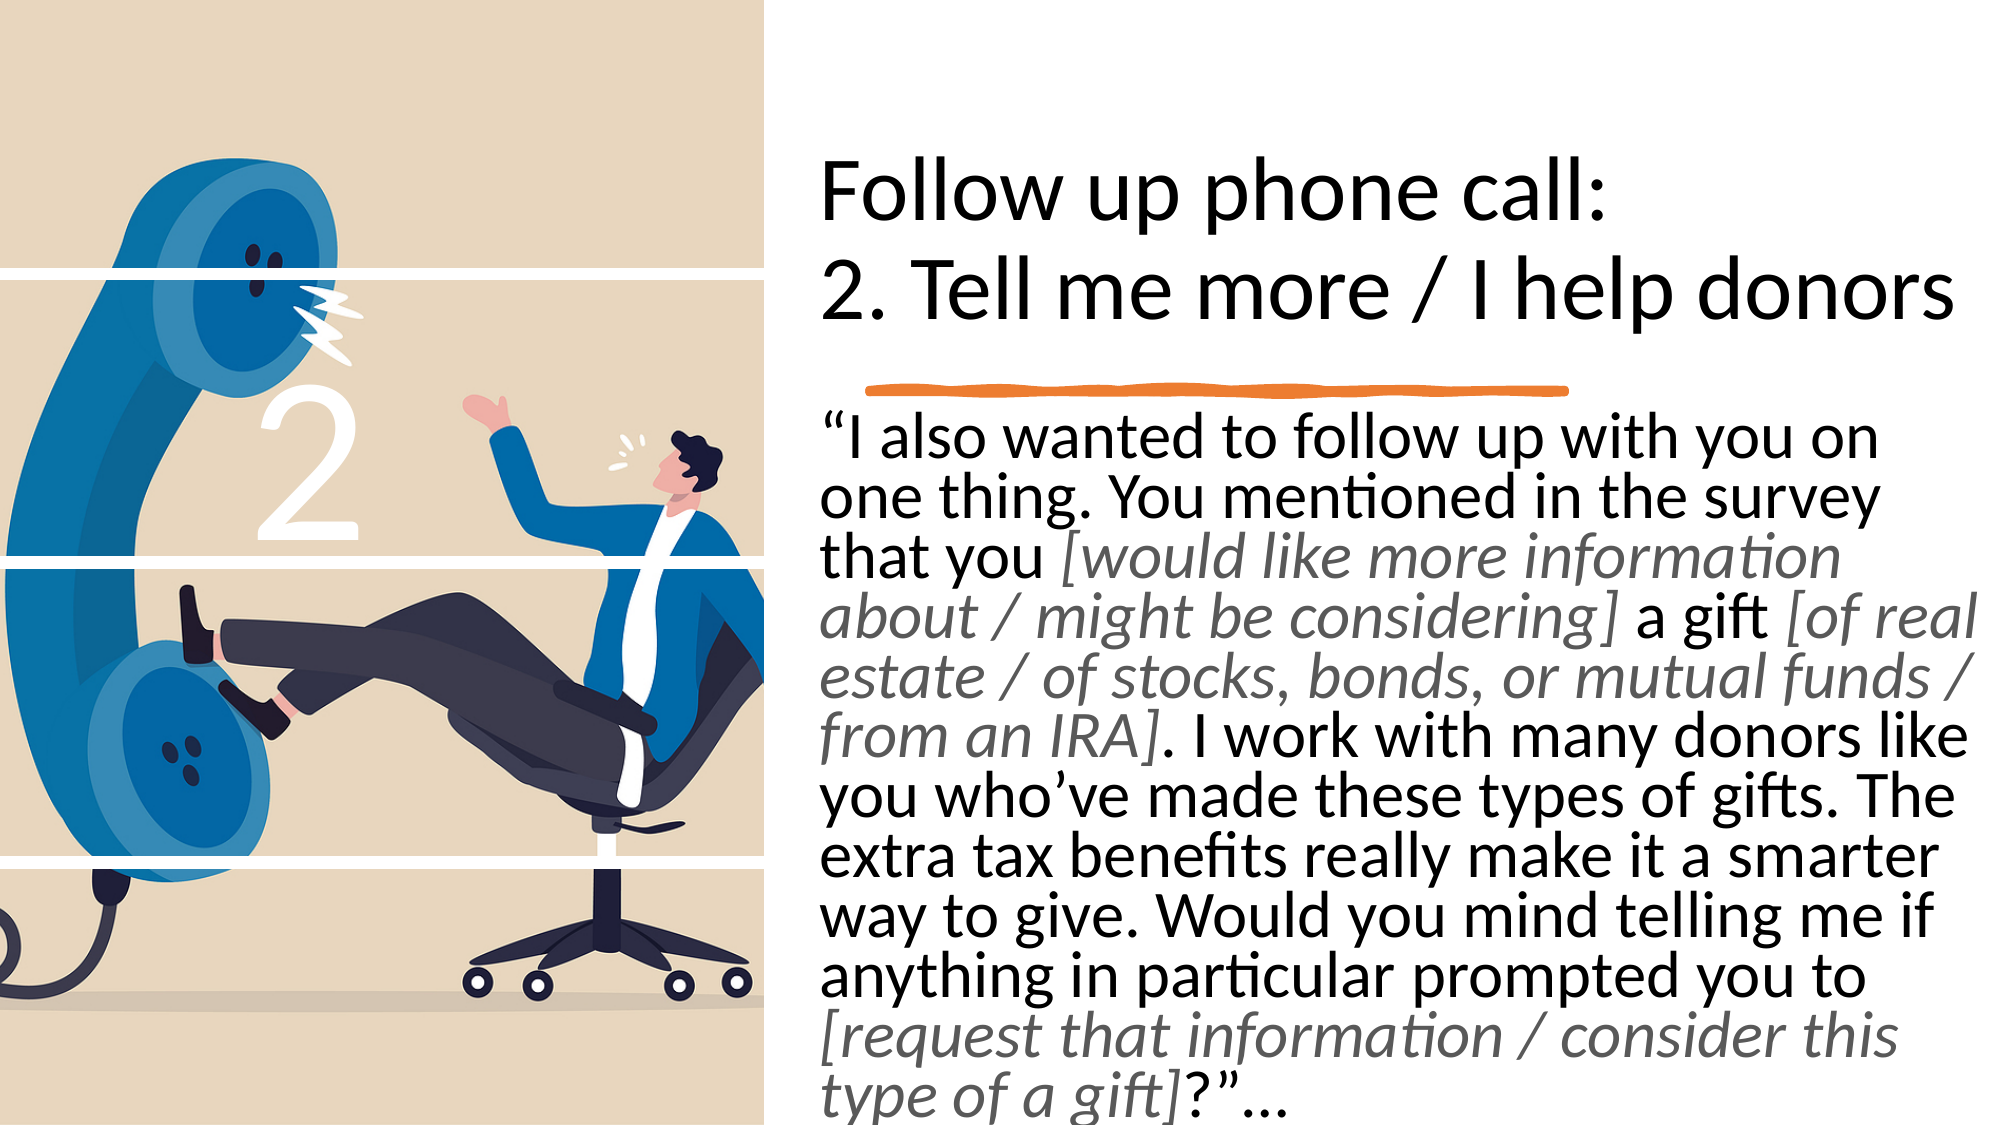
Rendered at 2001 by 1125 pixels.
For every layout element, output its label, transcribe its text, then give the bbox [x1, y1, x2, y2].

picture [0, 0, 765, 273]
text_box [765, 0, 2000, 1125]
title Follow up phone call: 2. Tell me more / I help donors [804, 53, 2000, 347]
text_box [868, 386, 1566, 396]
list “I also wanted to follow up with you on one thing. You mentioned in the survey that you [would like more information about / might be considering] a gift [of real estate / of stocks, bonds, or mutual funds / from an IRA]. I work with many donors like you who’ve made these types of gifts. The extra tax benefits really make it a smarter way to give. Would you mind telling me if anything in particular prompted you to [request that information / consider this type of a gift]?”… [804, 402, 2000, 1084]
picture [0, 863, 765, 1125]
picture [0, 275, 765, 562]
picture [0, 563, 765, 862]
